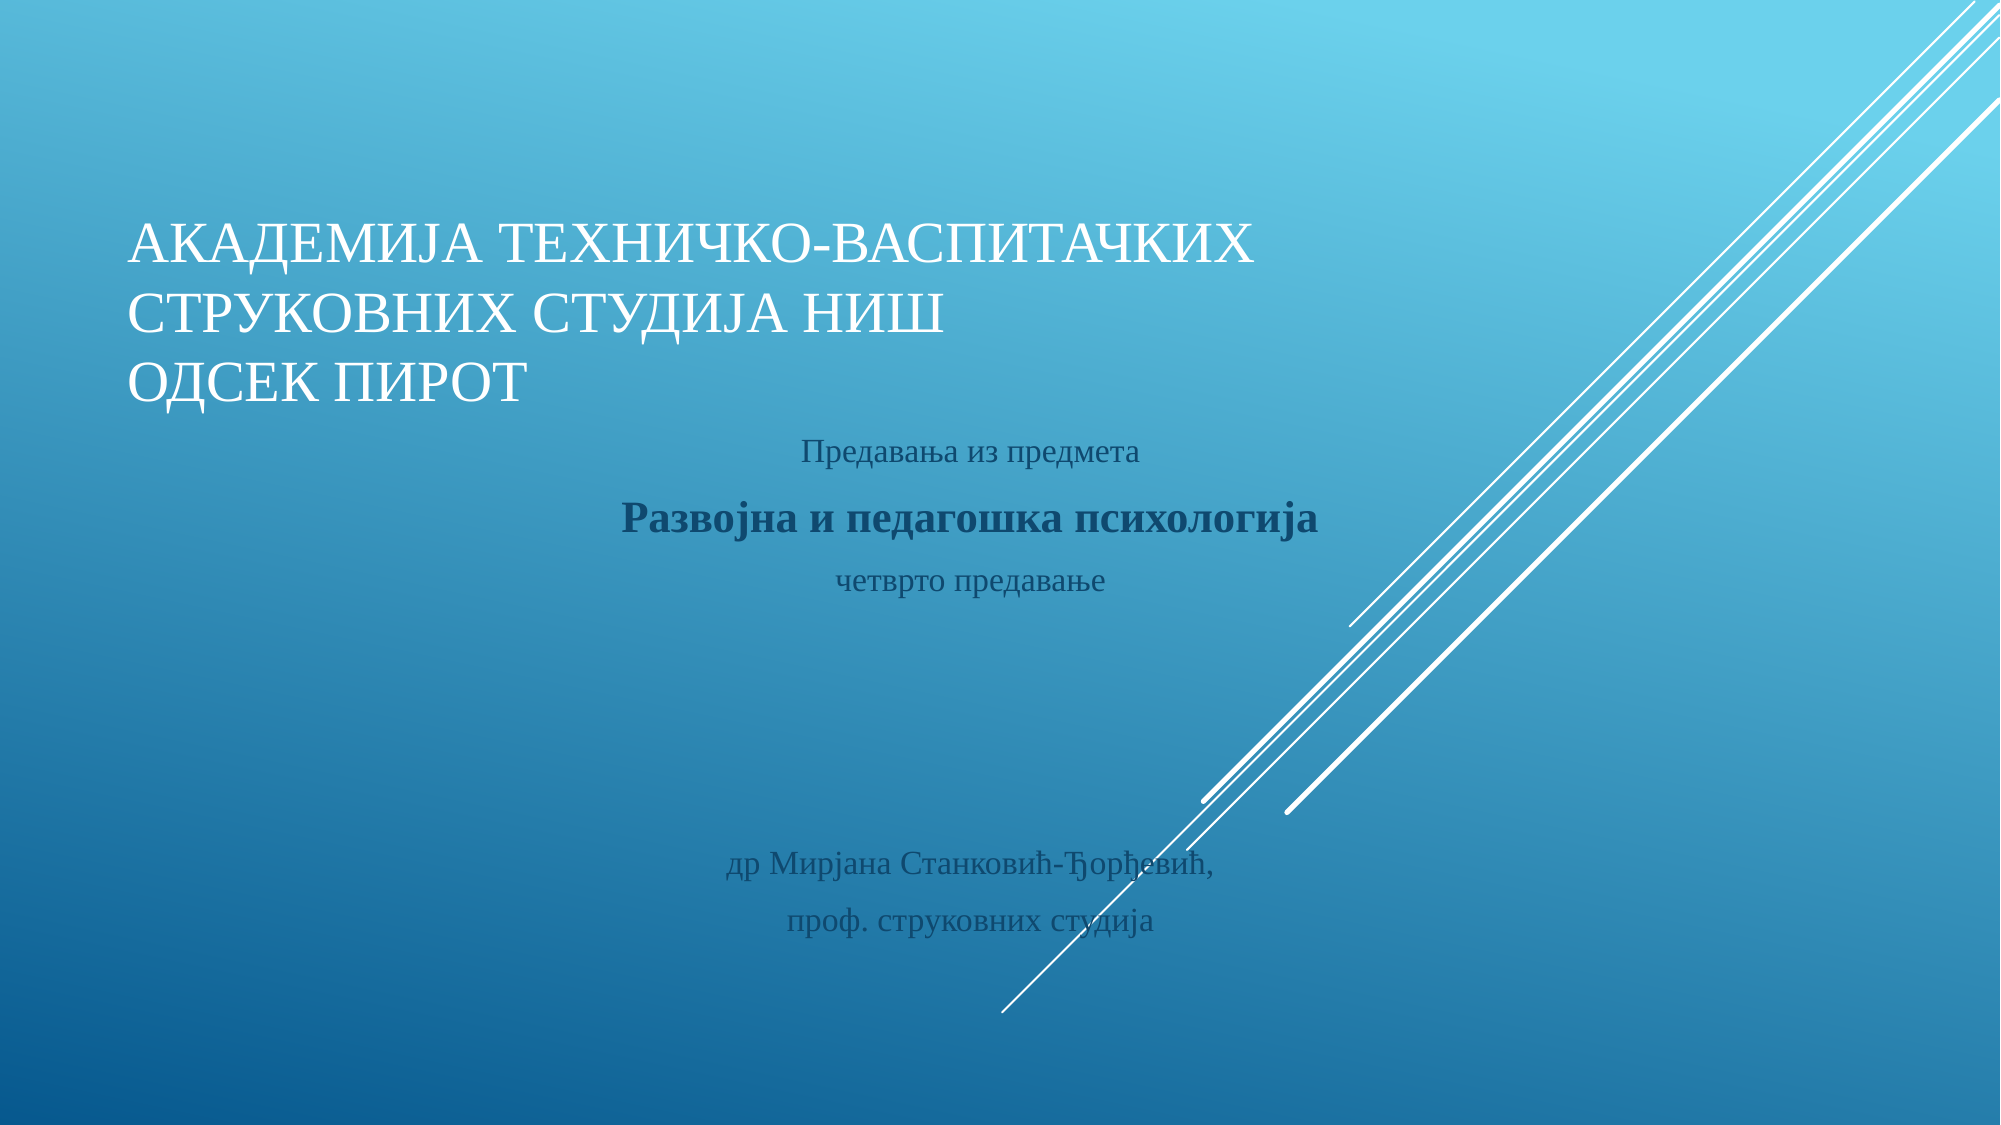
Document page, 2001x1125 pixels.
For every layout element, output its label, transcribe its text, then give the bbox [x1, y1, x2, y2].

subtitle Предавања из предмета Развојна и педагошка психологија четврто предавање др Мирјана Станковић-Ђорђевић, проф. струковних студија [112, 421, 1829, 950]
title Академија техничко-васпитачких струковних студија Ниш Одсек Пирот [112, 112, 1425, 421]
